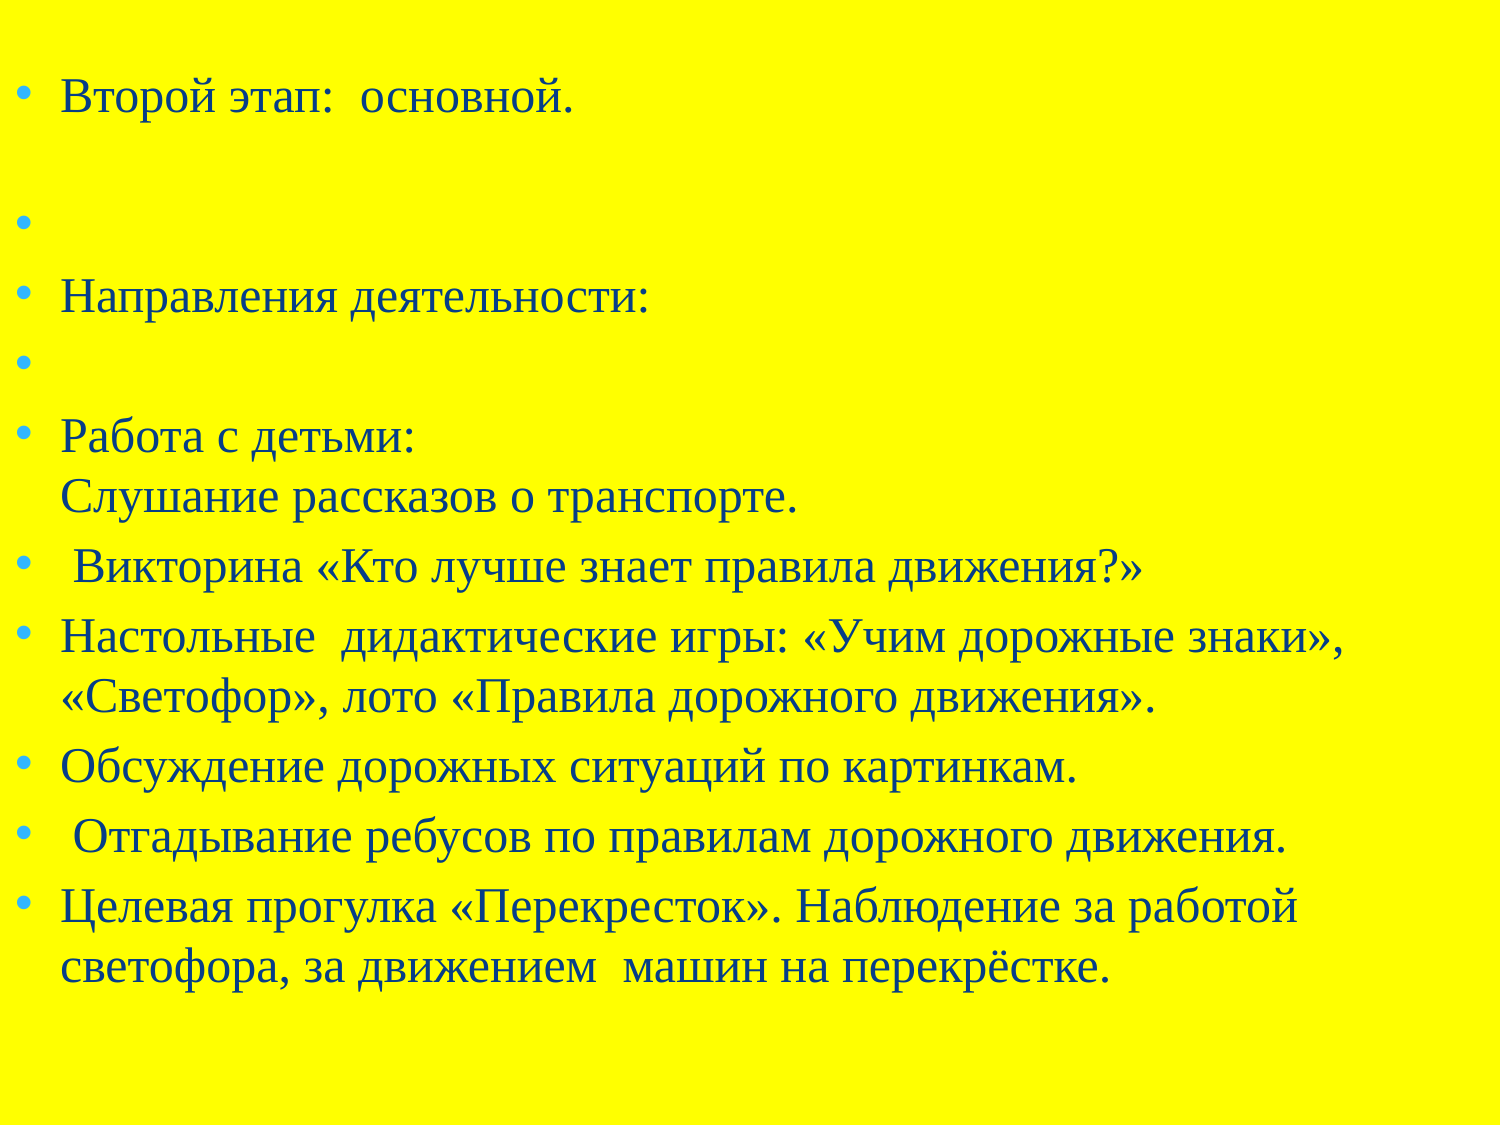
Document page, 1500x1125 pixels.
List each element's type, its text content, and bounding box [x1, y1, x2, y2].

list Второй этап: основной. Направления деятельности: Работа с детьми: Слушание рассказов о транспорте. Викторина «Кто лучше знает правила движения?» Настольные дидактические игры: «Учим дорожные знаки», «Светофор», лото «Правила дорожного движения». Обсуждение дорожных ситуаций по картинкам. Отгадывание ребусов по правилам дорожного движения. Целевая прогулка «Перекресток». Наблюдение за работой светофора, за движением машин на перекрёстке. [0, 0, 1500, 1125]
